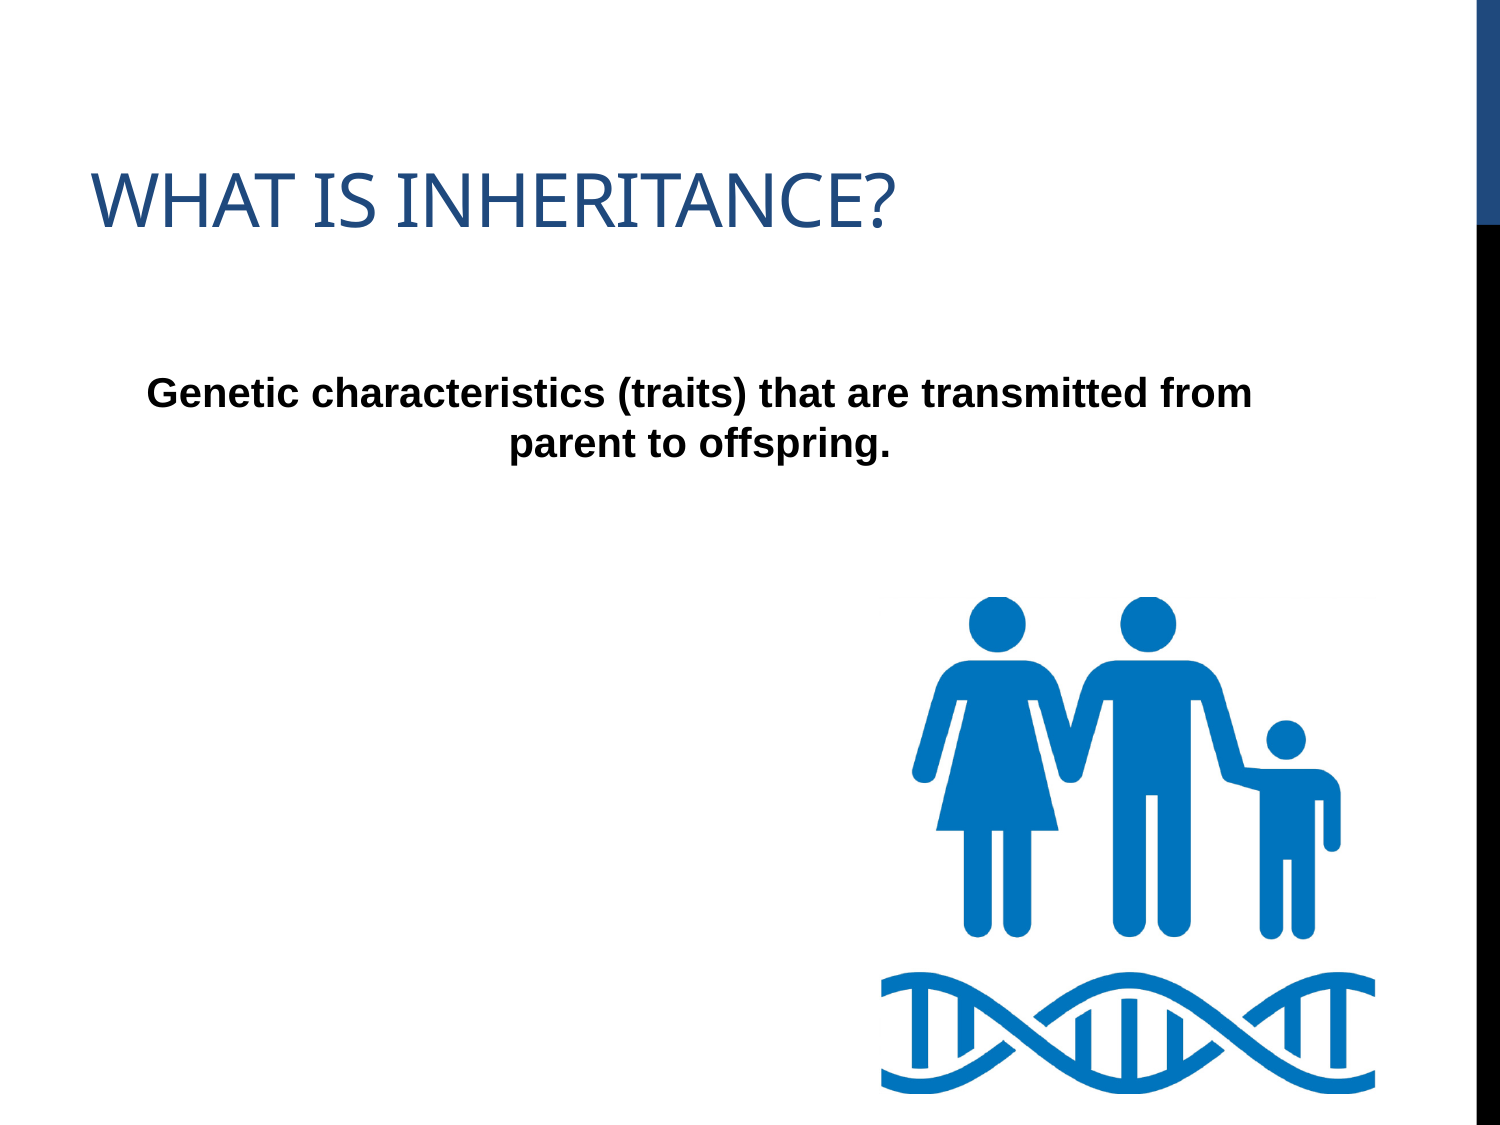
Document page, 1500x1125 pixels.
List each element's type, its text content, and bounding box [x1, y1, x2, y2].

list Genetic characteristics (traits) that are transmitted from parent to offspring. [75, 287, 1325, 1005]
title What is inheritance? [75, 25, 1025, 250]
picture [879, 597, 1376, 1094]
